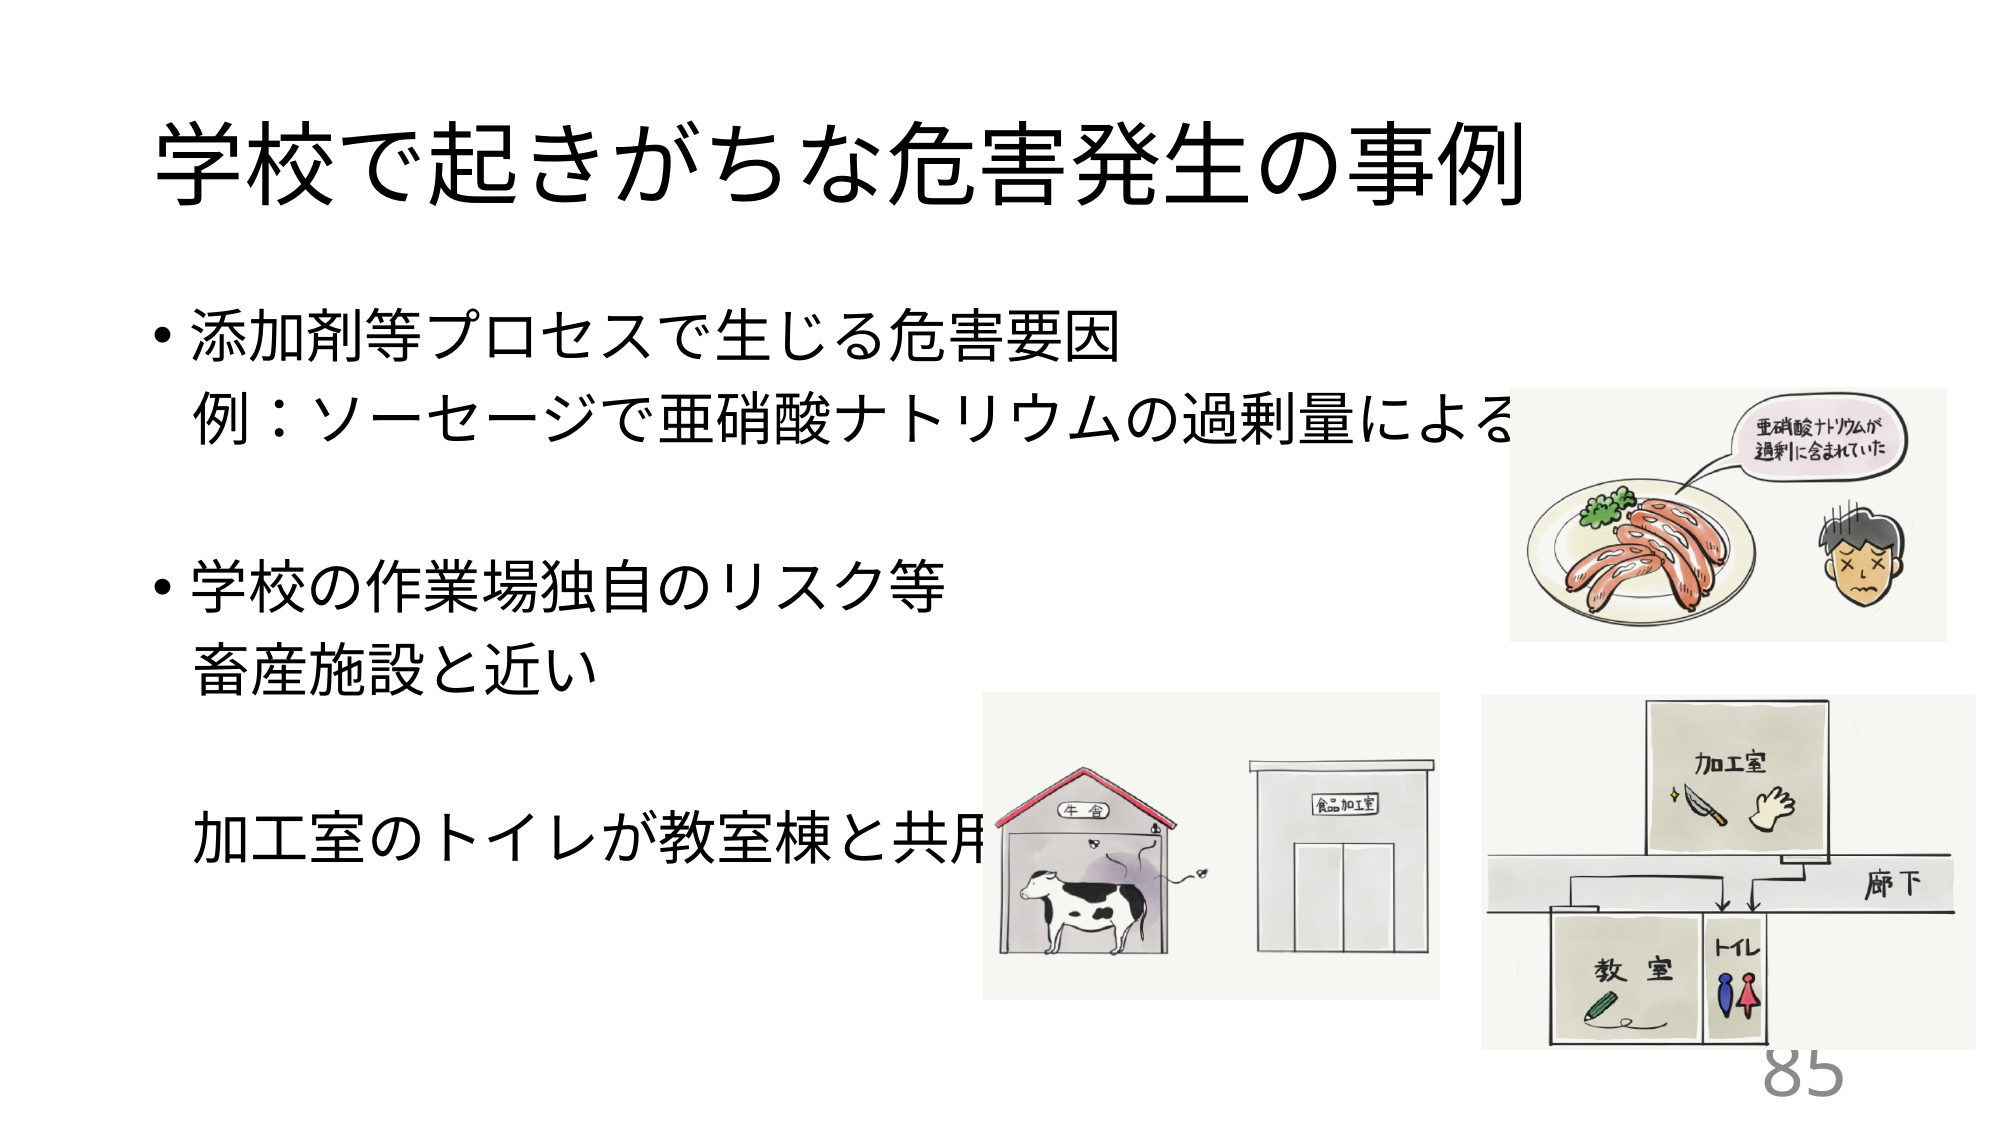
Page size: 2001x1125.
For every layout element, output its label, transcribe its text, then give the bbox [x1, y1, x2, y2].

title 学校で起きがちな危害発生の事例 [137, 59, 1863, 278]
list 添加剤等プロセスで生じる危害要因 例：ソーセージで亜硝酸ナトリウムの過剰量による事故 学校の作業場独自のリスク等 畜産施設と近い 加工室のトイレが教室棟と共用 [137, 299, 1863, 1014]
slide_number 85 [1412, 1042, 1863, 1103]
picture [1509, 387, 1948, 642]
picture [1481, 695, 1976, 1050]
picture [982, 692, 1441, 1001]
